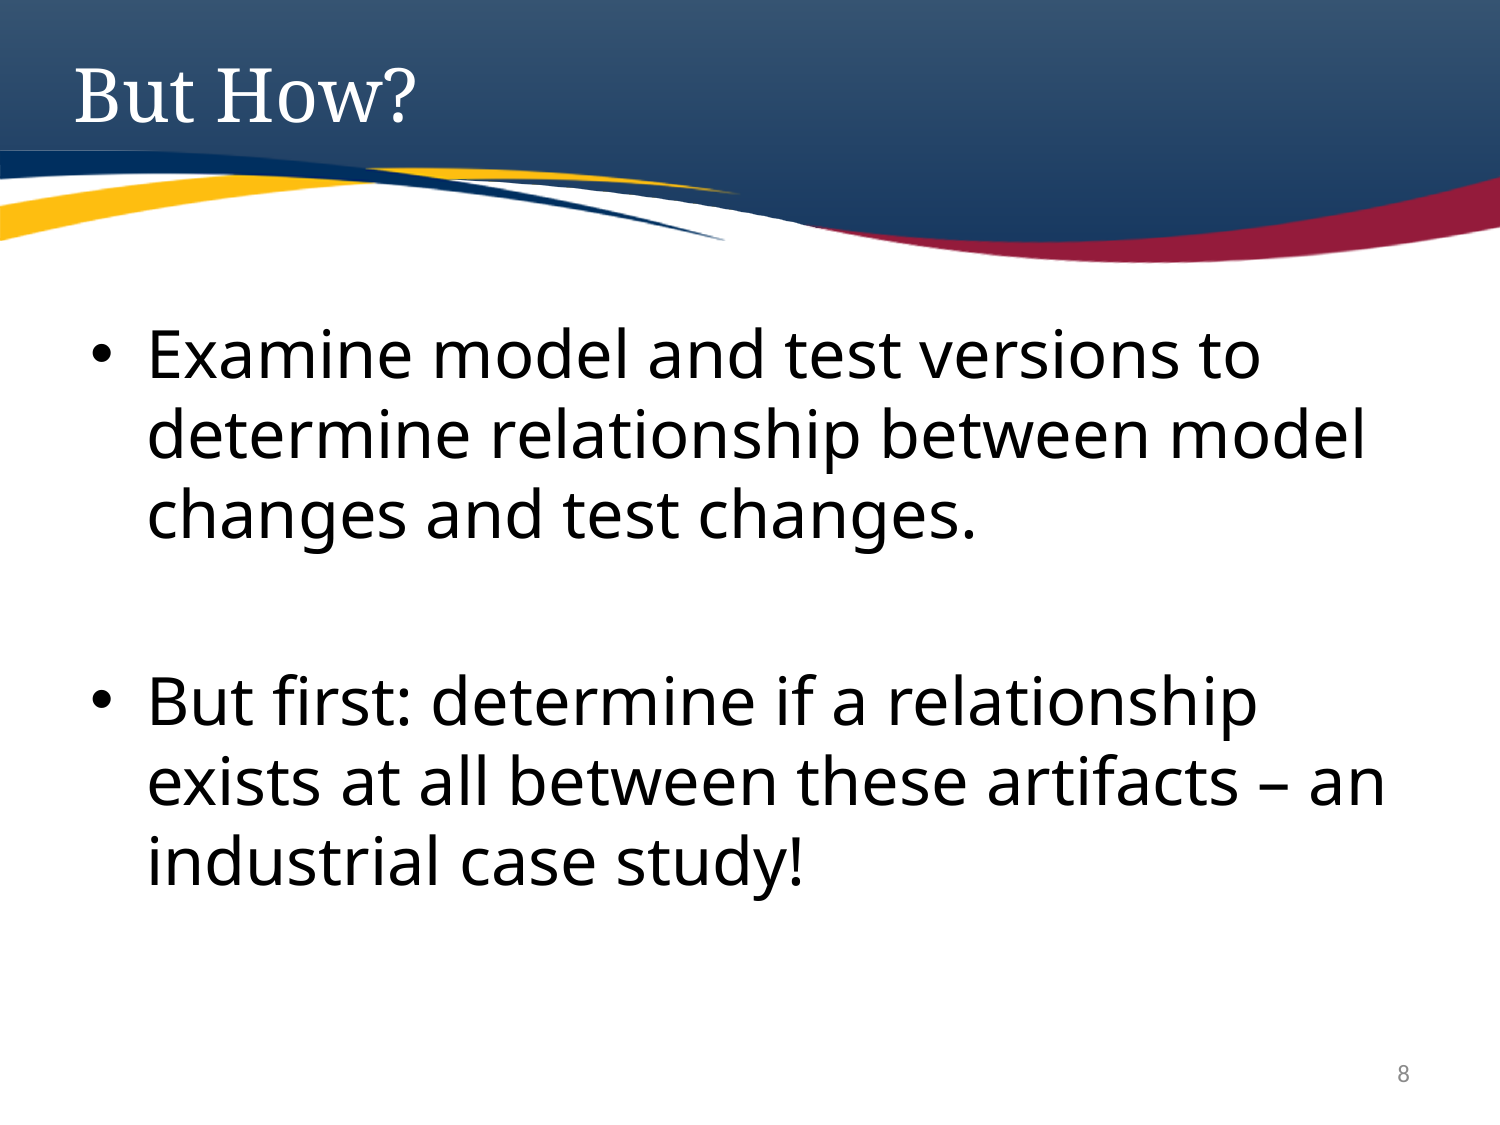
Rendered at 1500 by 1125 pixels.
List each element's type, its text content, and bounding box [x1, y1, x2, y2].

title But How? [58, 27, 1461, 159]
list Examine model and test versions to determine relationship between model changes and test changes. But first: determine if a relationship exists at all between these artifacts – an industrial case study! [75, 304, 1425, 1005]
slide_number 8 [1074, 1042, 1425, 1103]
picture [0, 126, 1500, 318]
